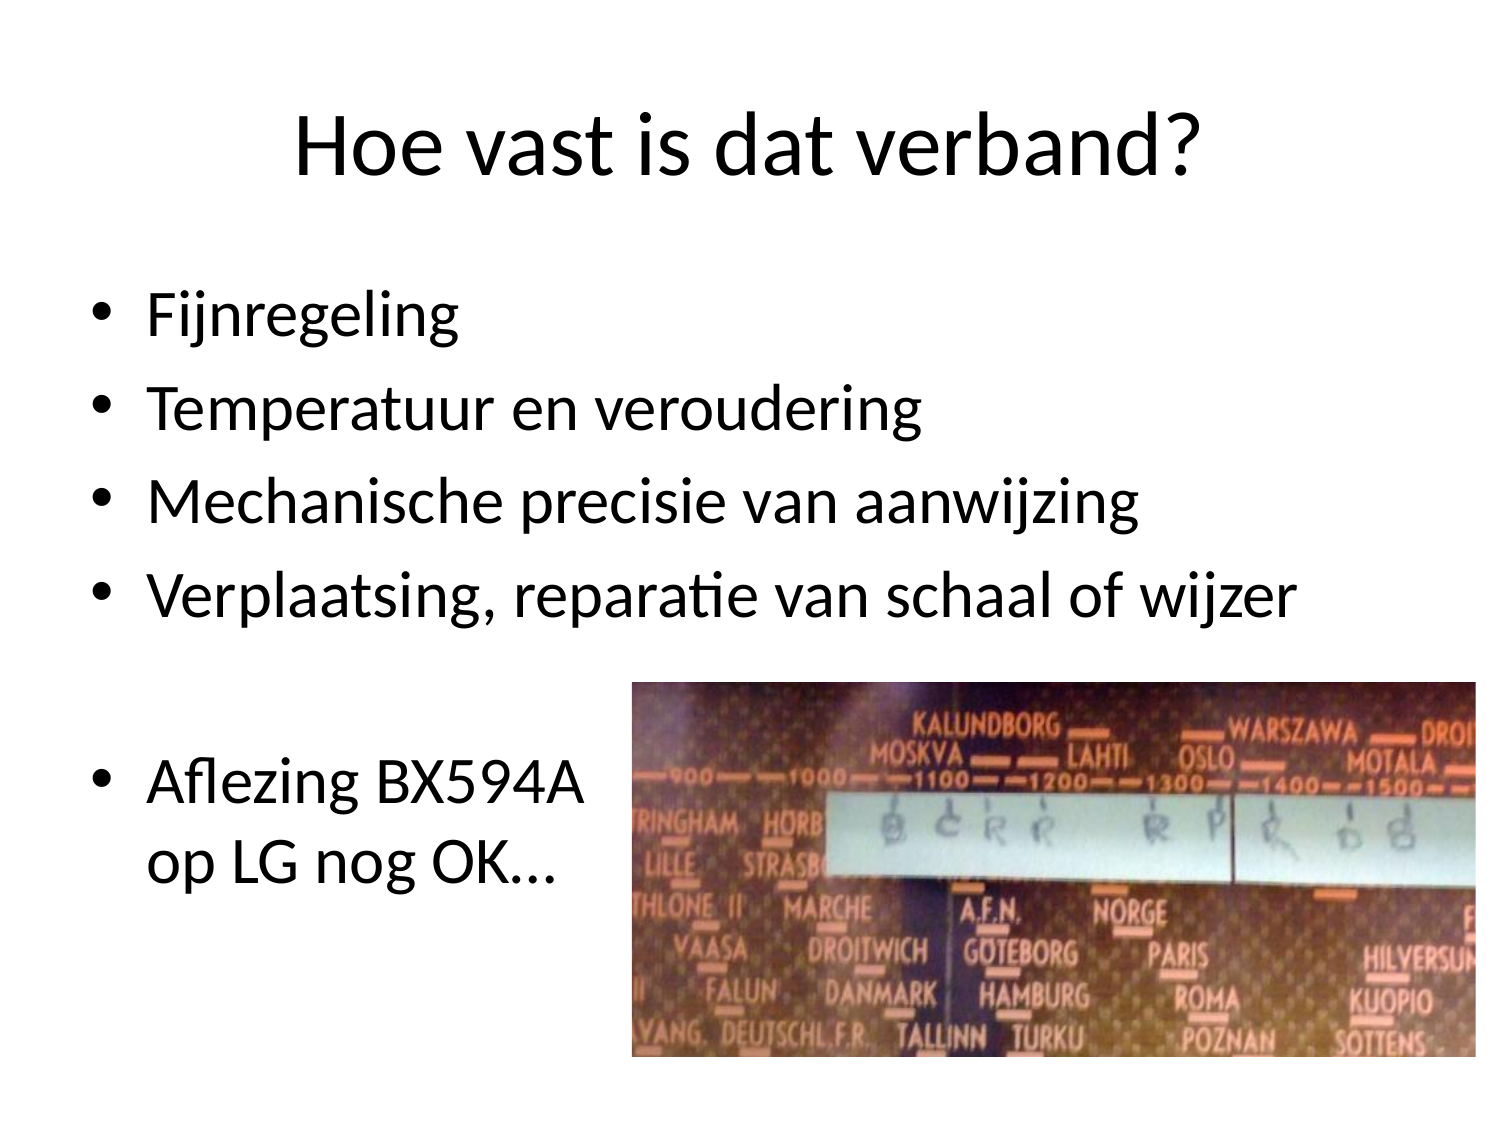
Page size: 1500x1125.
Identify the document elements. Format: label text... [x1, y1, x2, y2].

picture [631, 682, 1476, 1057]
list Fijnregeling Temperatuur en veroudering Mechanische precisie van aanwijzing Verplaatsing, reparatie van schaal of wijzer Aflezing BX594A op LG nog OK… [75, 262, 1425, 1083]
title Hoe vast is dat verband? [75, 45, 1425, 233]
